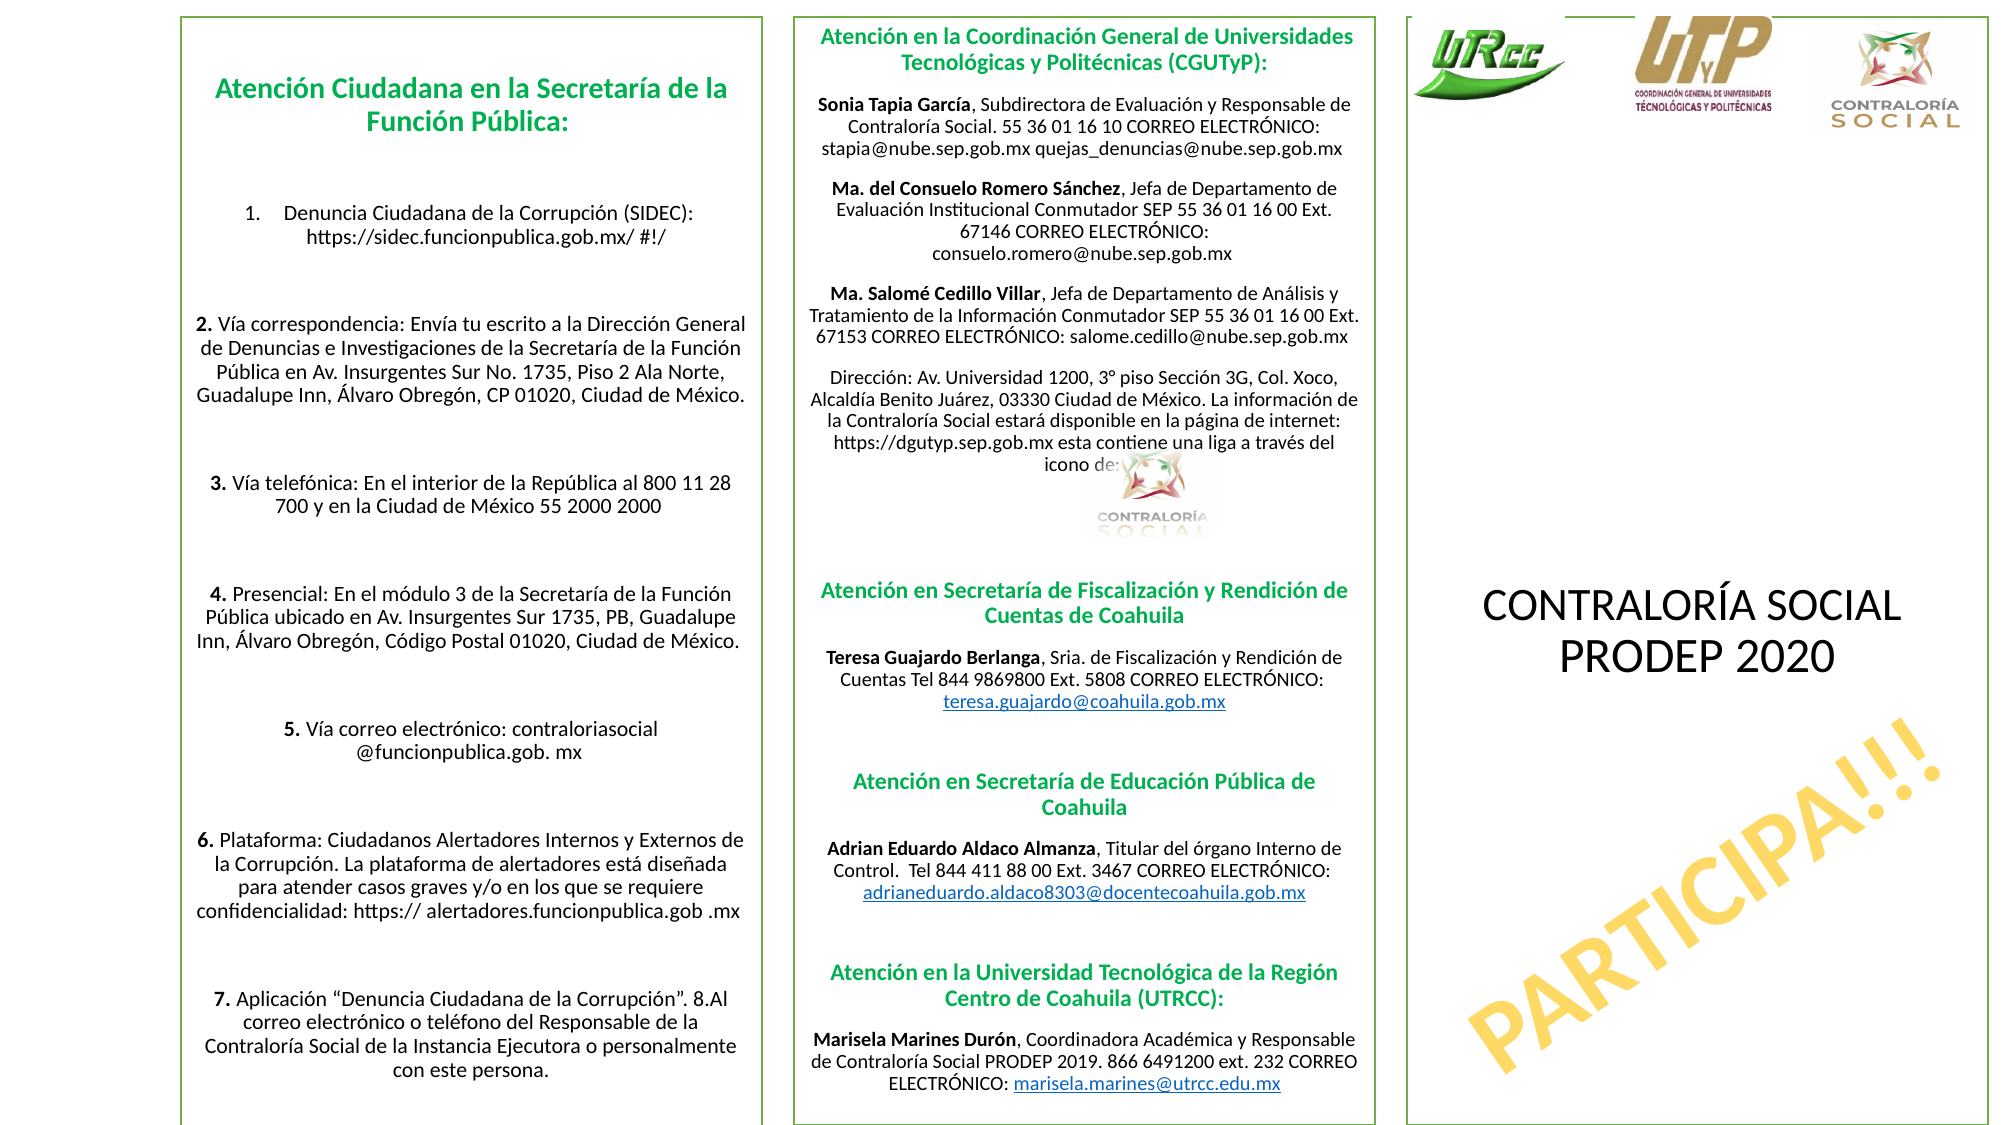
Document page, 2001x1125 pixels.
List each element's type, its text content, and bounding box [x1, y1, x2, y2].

text_box PARTICIPA!!! [1417, 663, 1987, 1116]
picture [1412, 4, 1565, 138]
picture [1079, 440, 1222, 544]
picture [1810, 23, 1975, 135]
subtitle Atención Ciudadana en la Secretaría de la Función Pública: Denuncia Ciudadana de la Corrupción (SIDEC): https://sidec.funcionpublica.gob.mx/ #!/ 2. Vía correspondencia: Envía tu escrito a la Dirección General de Denuncias e Investigaciones de la Secretaría de la Función Pública en Av. Insurgentes Sur No. 1735, Piso 2 Ala Norte, Guadalupe Inn, Álvaro Obregón, CP 01020, Ciudad de México. 3. Vía telefónica: En el interior de la República al 800 11 28 700 y en la Ciudad de México 55 2000 2000 4. Presencial: En el módulo 3 de la Secretaría de la Función Pública ubicado en Av. Insurgentes Sur 1735, PB, Guadalupe Inn, Álvaro Obregón, Código Postal 01020, Ciudad de México. 5. Vía correo electrónico: contraloriasocial @funcionpublica.gob. mx 6. Plataforma: Ciudadanos Alertadores Internos y Externos de la Corrupción. La plataforma de alertadores está diseñada para atender casos graves y/o en los que se requiere confidencialidad: https:// alertadores.funcionpublica.gob .mx 7. Aplicación “Denuncia Ciudadana de la Corrupción”. 8.Al correo electrónico o teléfono del Responsable de la Contraloría Social de la Instancia Ejecutora o personalmente con este persona. [180, 16, 763, 1125]
picture [1635, 16, 1772, 111]
text_box Atención en la Coordinación General de Universidades Tecnológicas y Politécnicas (CGUTyP): Sonia Tapia García, Subdirectora de Evaluación y Responsable de Contraloría Social. 55 36 01 16 10 CORREO ELECTRÓNICO: stapia@nube.sep.gob.mx quejas_denuncias@nube.sep.gob.mx Ma. del Consuelo Romero Sánchez, Jefa de Departamento de Evaluación Institucional Conmutador SEP 55 36 01 16 00 Ext. 67146 CORREO ELECTRÓNICO: consuelo.romero@nube.sep.gob.mx Ma. Salomé Cedillo Villar, Jefa de Departamento de Análisis y Tratamiento de la Información Conmutador SEP 55 36 01 16 00 Ext. 67153 CORREO ELECTRÓNICO: salome.cedillo@nube.sep.gob.mx Dirección: Av. Universidad 1200, 3° piso Sección 3G, Col. Xoco, Alcaldía Benito Juárez, 03330 Ciudad de México. La información de la Contraloría Social estará disponible en la página de internet: https://dgutyp.sep.gob.mx esta contiene una liga a través del icono de: Atención en Secretaría de Fiscalización y Rendición de Cuentas de Coahuila Teresa Guajardo Berlanga, Sria. de Fiscalización y Rendición de Cuentas Tel 844 9869800 Ext. 5808 CORREO ELECTRÓNICO: teresa.guajardo@coahuila.gob.mx Atención en Secretaría de Educación Pública de Coahuila Adrian Eduardo Aldaco Almanza, Titular del órgano Interno de Control. Tel 844 411 88 00 Ext. 3467 CORREO ELECTRÓNICO: adrianeduardo.aldaco8303@docentecoahuila.gob.mx Atención en la Universidad Tecnológica de la Región Centro de Coahuila (UTRCC): Marisela Marines Durón, Coordinadora Académica y Responsable de Contraloría Social PRODEP 2019. 866 6491200 ext. 232 CORREO ELECTRÓNICO: marisela.marines@utrcc.edu.mx [793, 16, 1376, 1125]
title CONTRALORÍA SOCIAL PRODEP 2020 [1406, 16, 1989, 1125]
